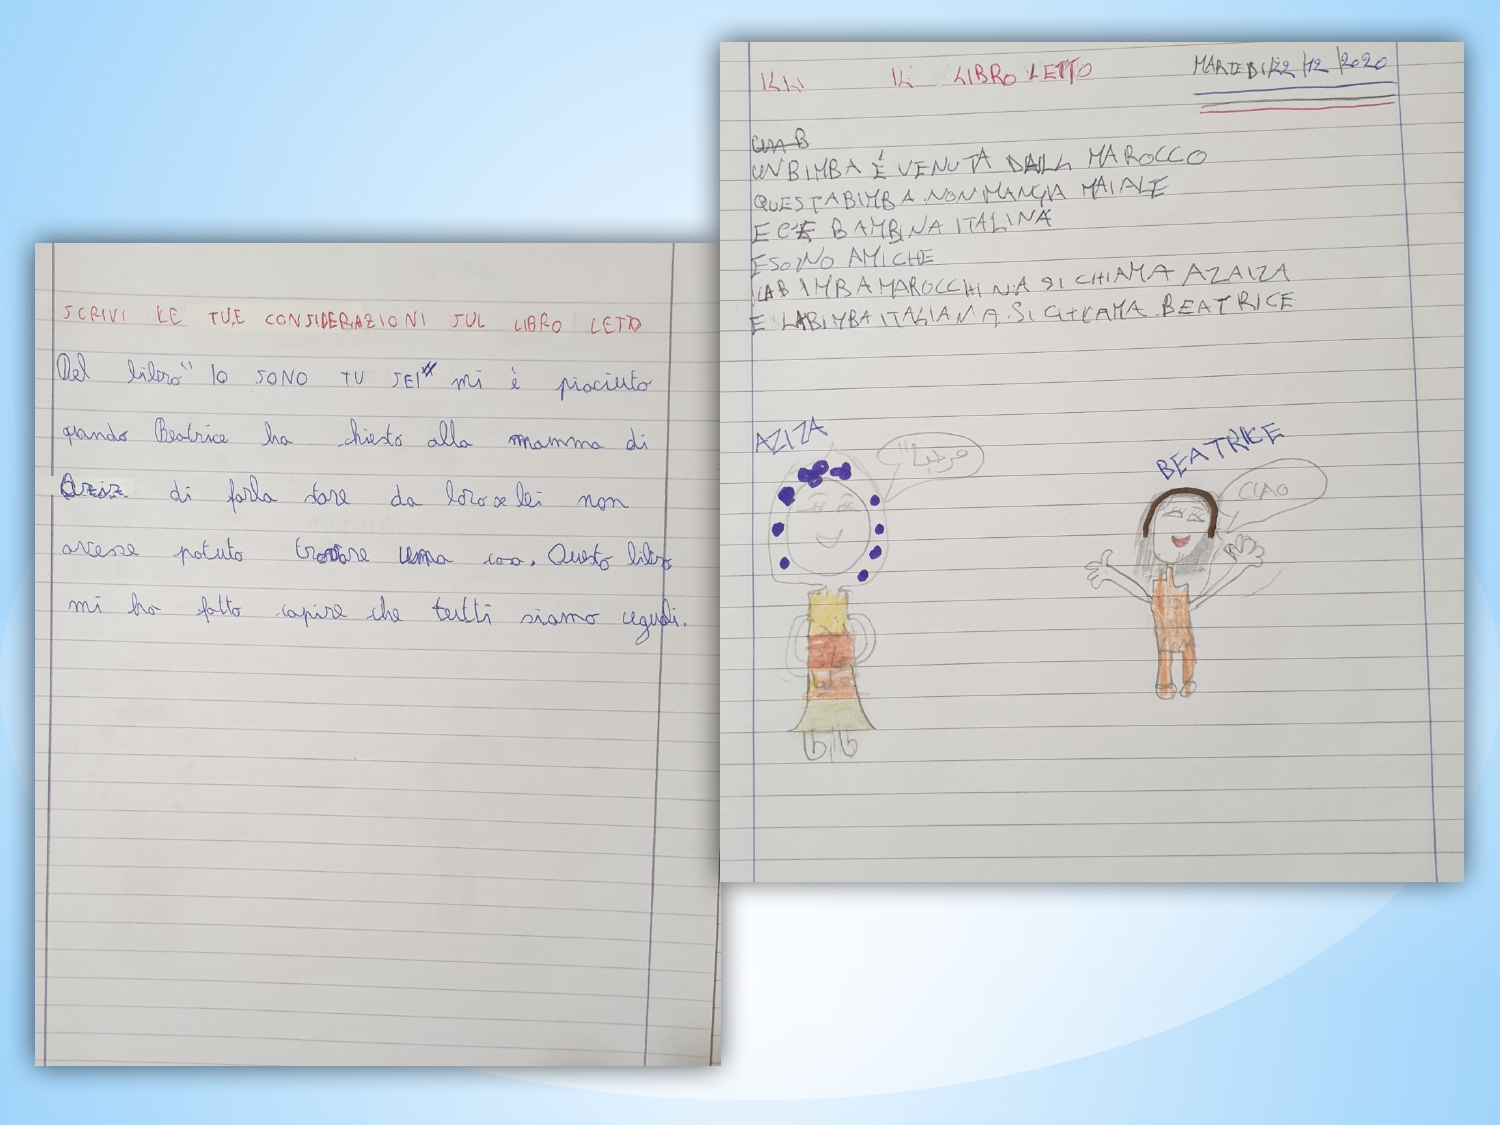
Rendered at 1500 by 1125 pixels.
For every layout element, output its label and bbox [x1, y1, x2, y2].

picture [35, 42, 1464, 1067]
